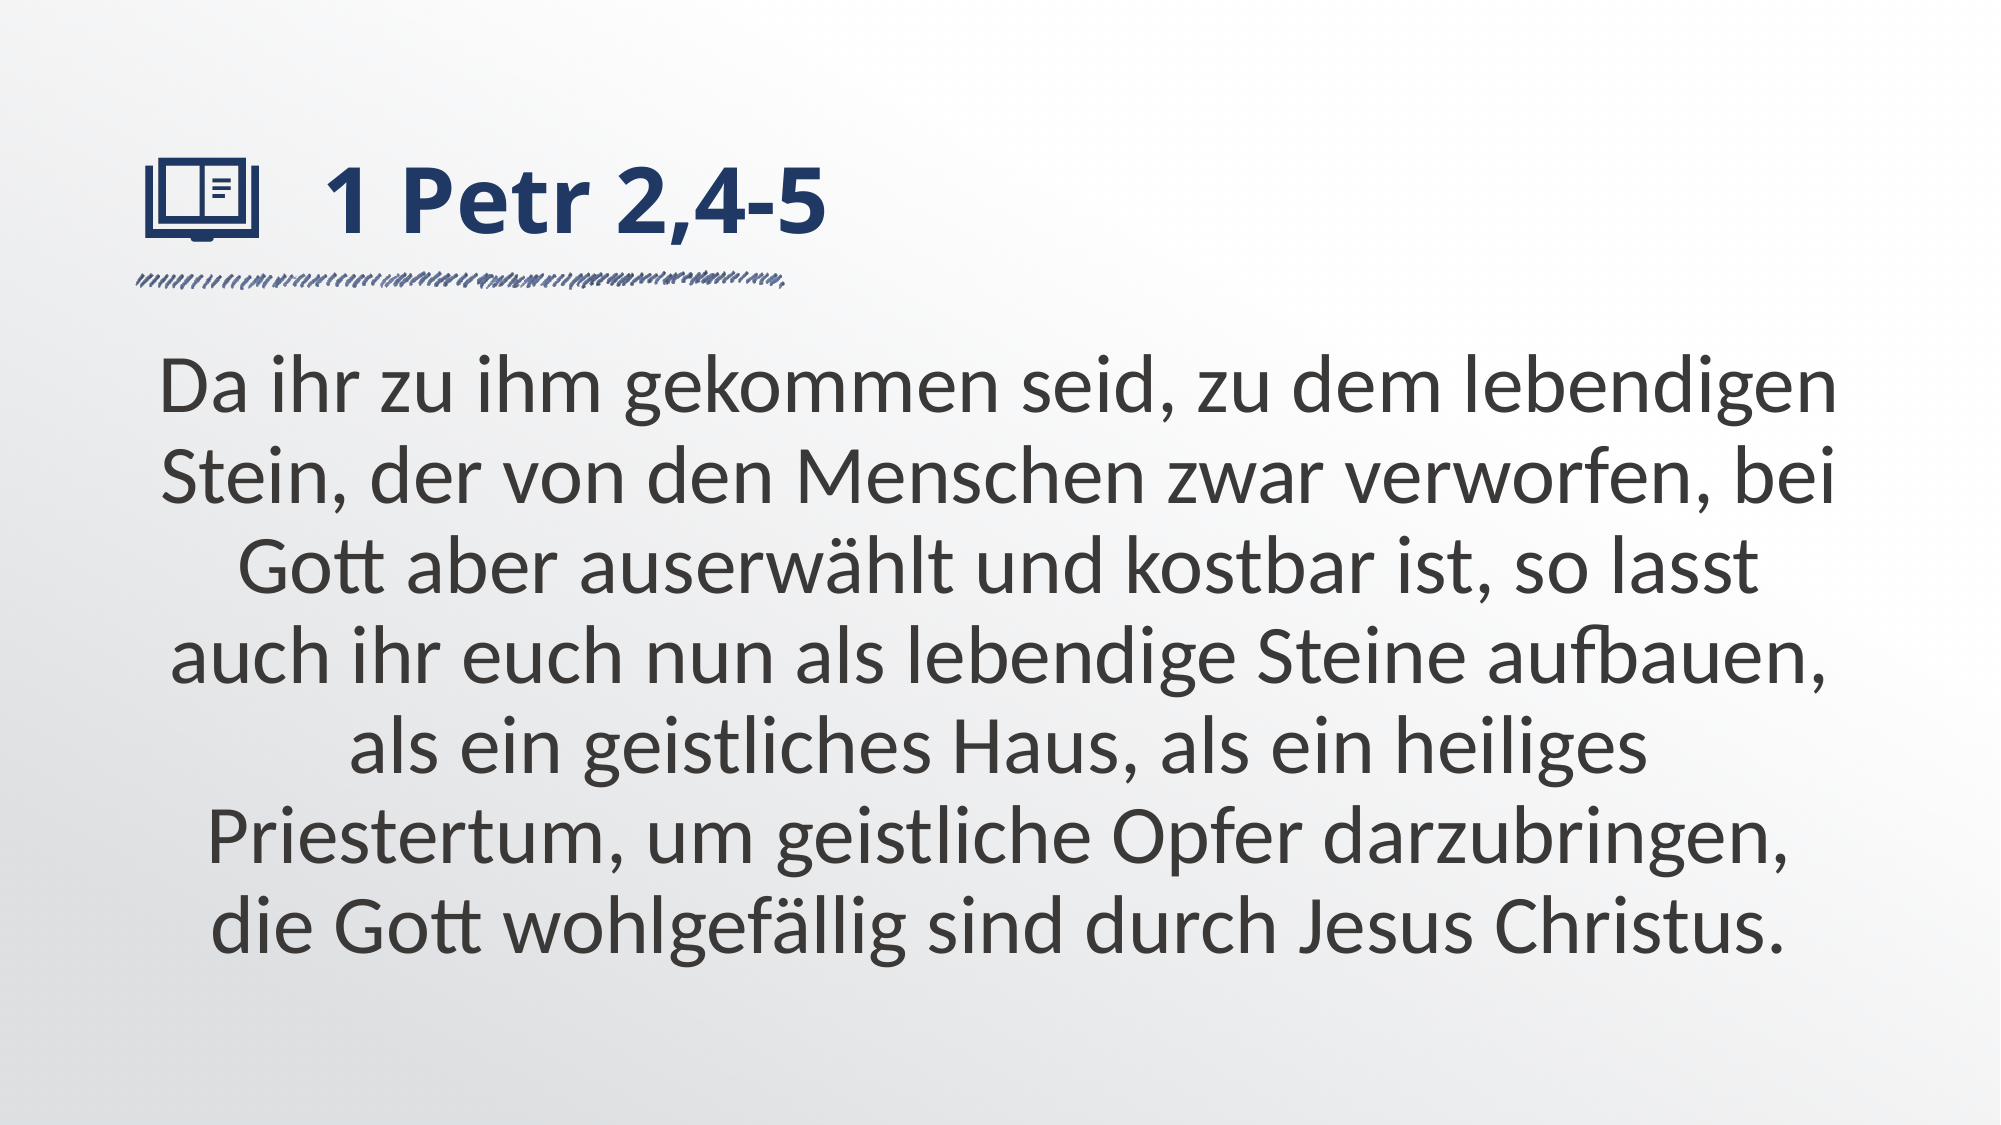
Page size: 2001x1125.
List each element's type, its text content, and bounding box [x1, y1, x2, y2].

title 1 Petr 2,4-5 [322, 59, 1860, 261]
picture [140, 137, 264, 261]
list Da ihr zu ihm gekommen seid, zu dem lebendigen Stein, der von den Menschen zwar verworfen, bei Gott aber auserwählt und kostbar ist, so lasst auch ihr euch nun als lebendige Steine aufbauen, als ein geistliches Haus, als ein heiliges Priestertum, um geistliche Opfer darzubringen, die Gott wohlgefällig sind durch Jesus Christus. [137, 299, 1863, 1014]
